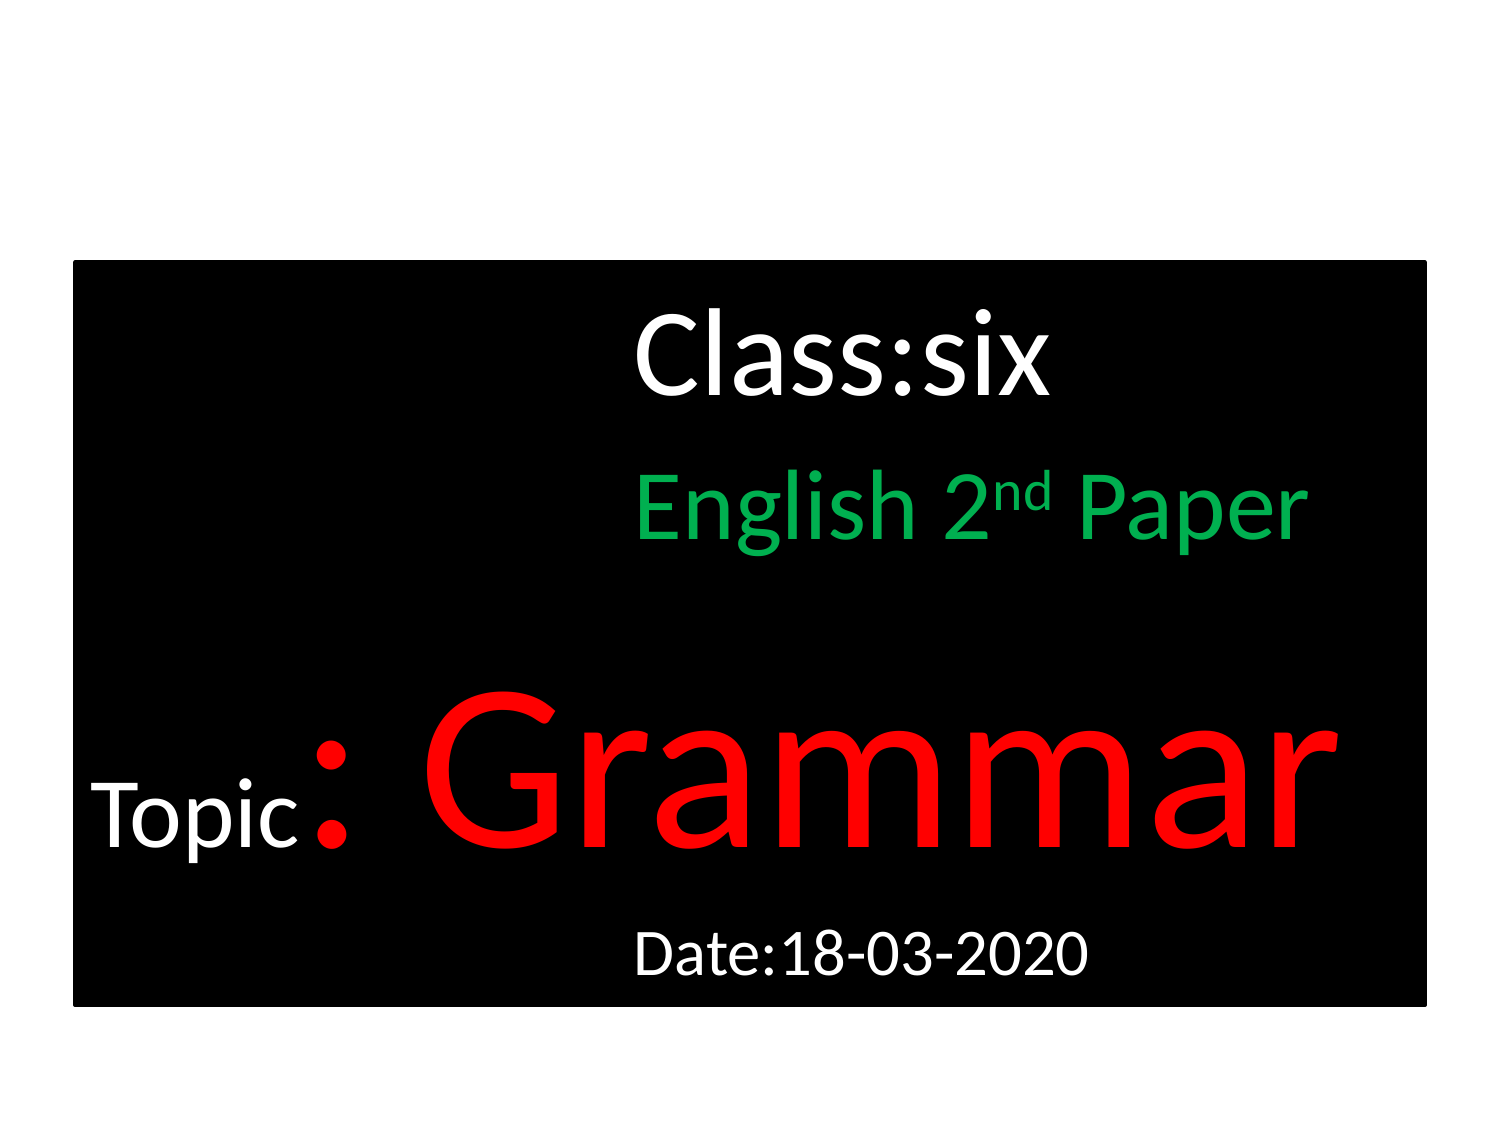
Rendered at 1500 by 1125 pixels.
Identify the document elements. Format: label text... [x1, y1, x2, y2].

list Class:six English 2nd Paper Topic: Grammar Date:18-03-2020 [73, 260, 1427, 1007]
